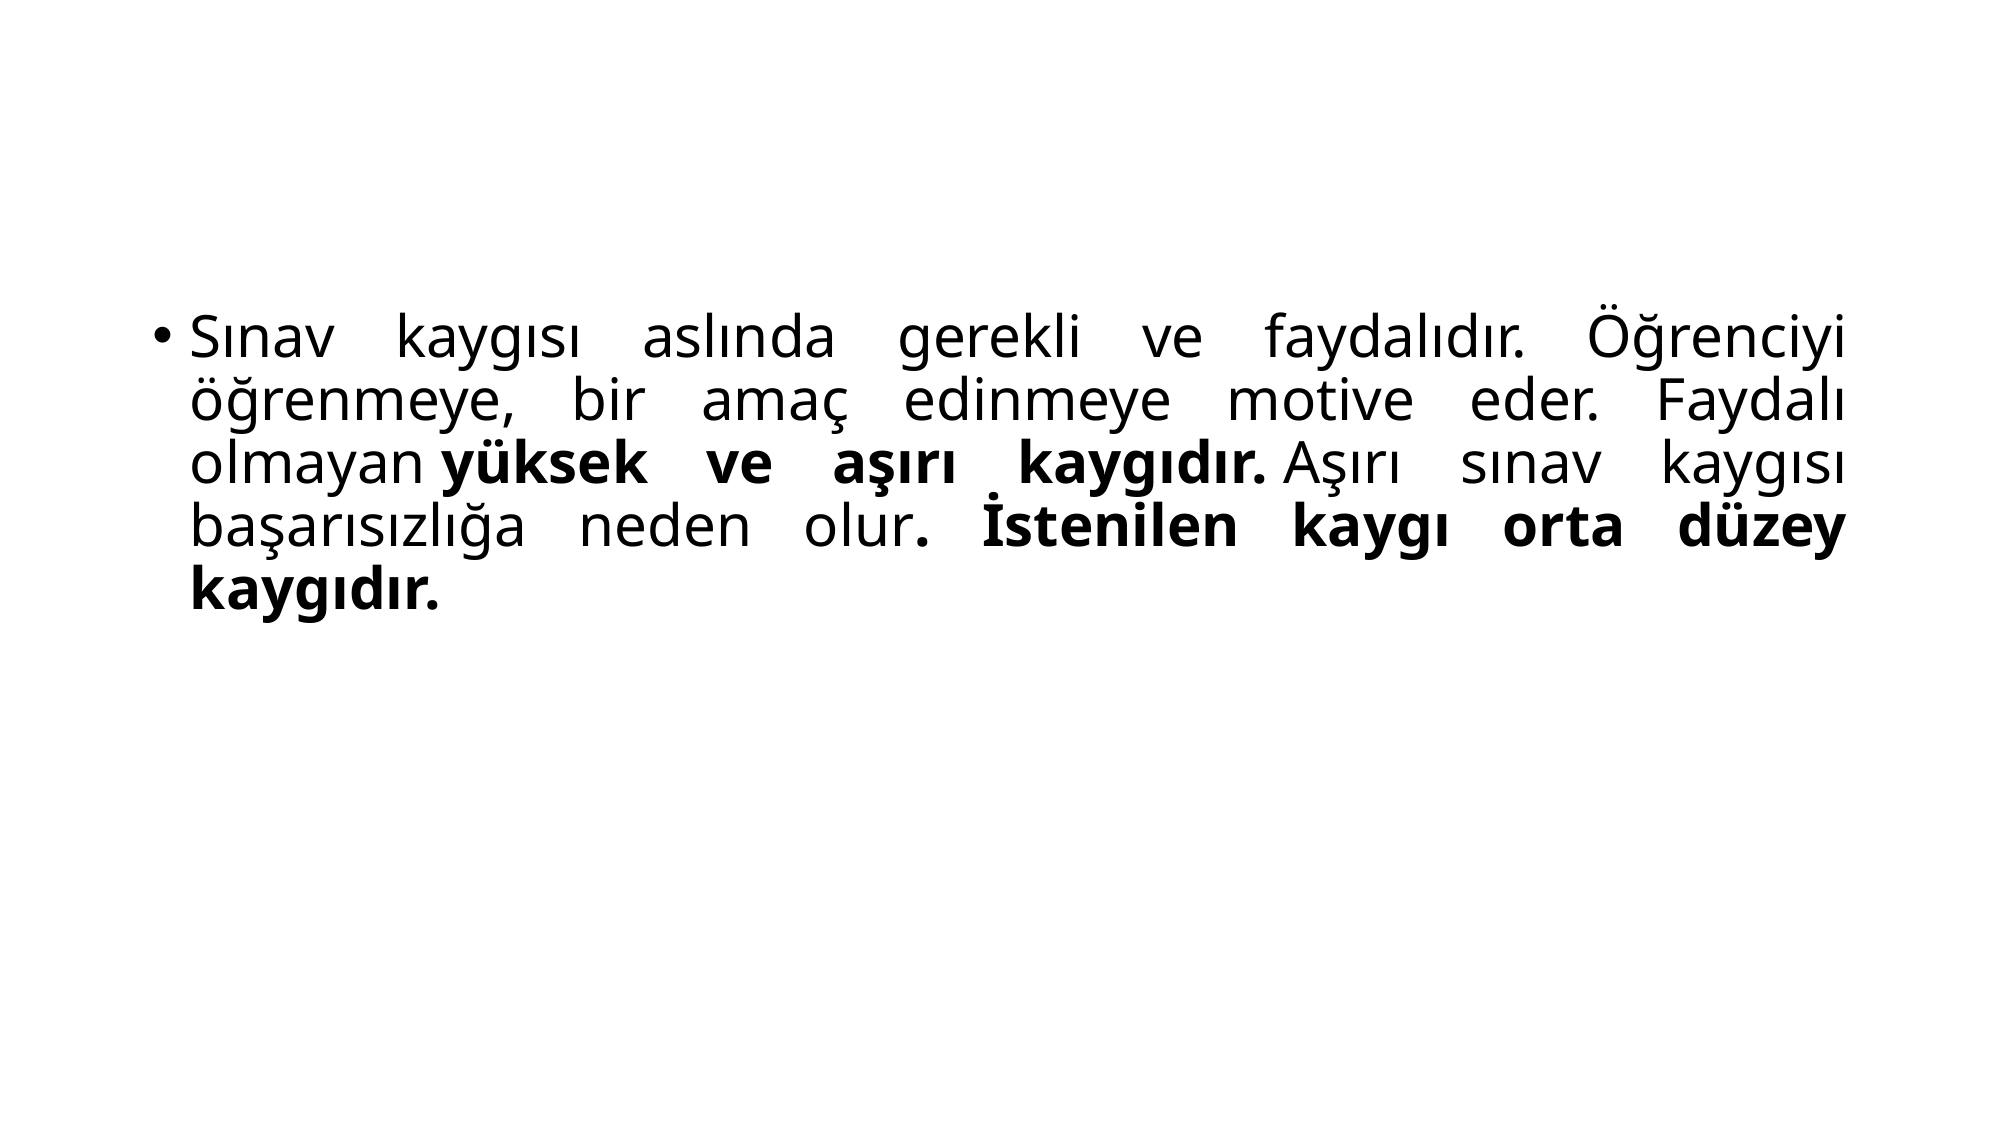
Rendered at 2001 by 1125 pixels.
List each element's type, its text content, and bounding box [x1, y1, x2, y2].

list Sınav kaygısı aslında gerekli ve faydalıdır. Öğrenciyi öğrenmeye, bir amaç edinmeye motive eder. Faydalı olmayan yüksek ve aşırı kaygıdır. Aşırı sınav kaygısı başarısızlığa neden olur. İstenilen kaygı orta düzey kaygıdır. [137, 299, 1863, 1014]
